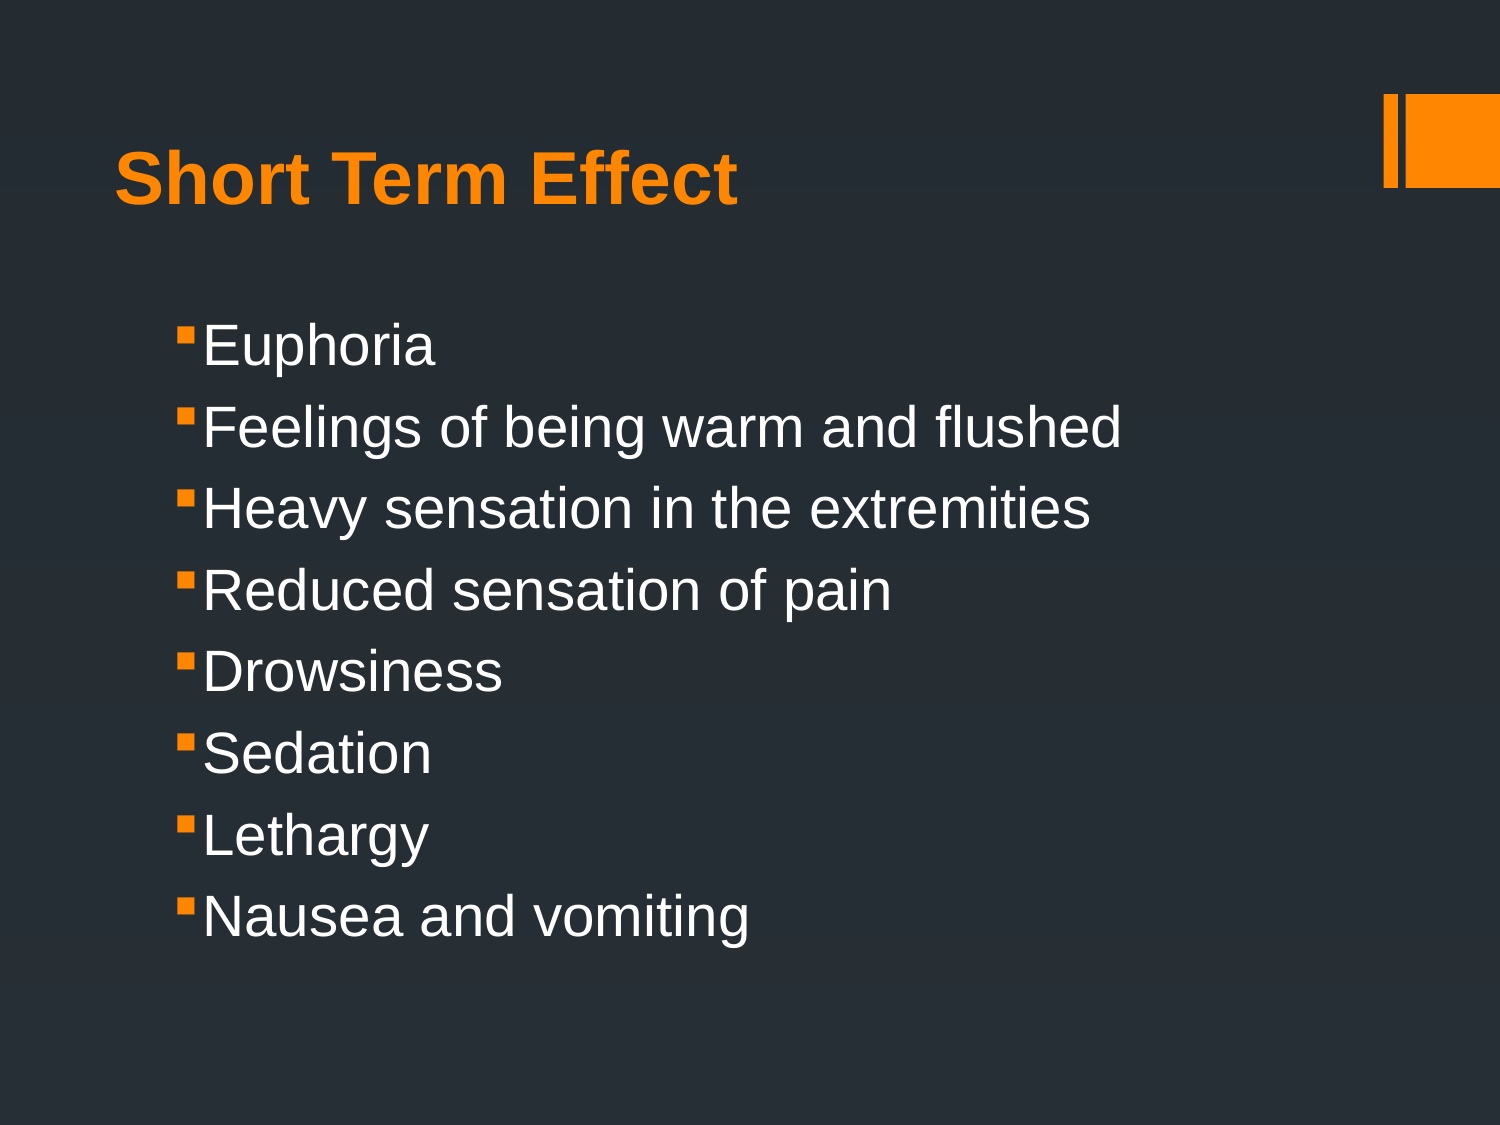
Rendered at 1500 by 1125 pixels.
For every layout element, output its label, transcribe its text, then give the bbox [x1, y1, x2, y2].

title Short Term Effect [99, 37, 1300, 227]
list Euphoria Feelings of being warm and flushed Heavy sensation in the extremities Reduced sensation of pain Drowsiness Sedation Lethargy Nausea and vomiting [150, 299, 1350, 1063]
